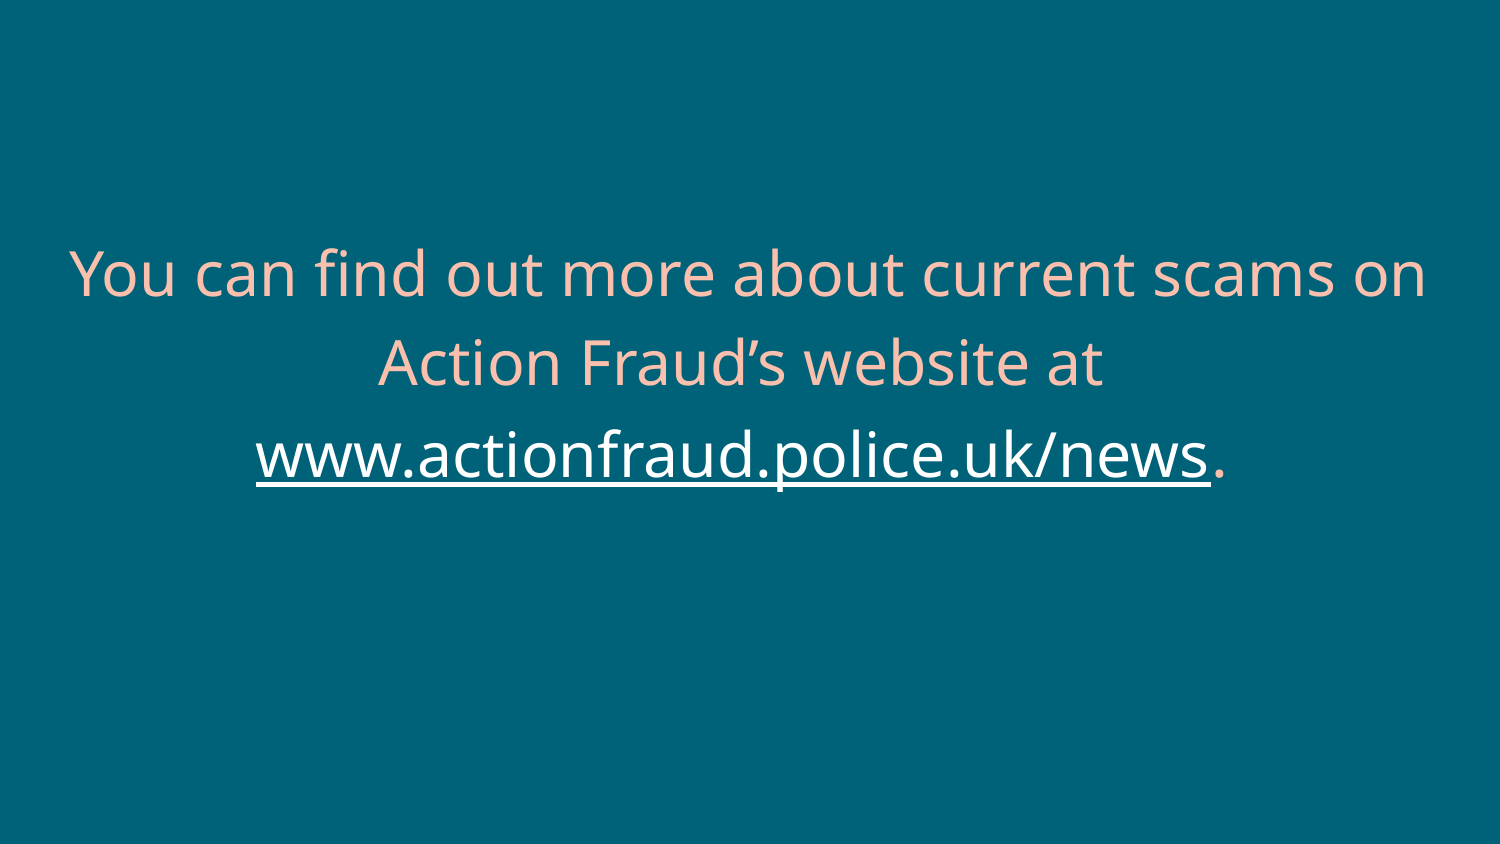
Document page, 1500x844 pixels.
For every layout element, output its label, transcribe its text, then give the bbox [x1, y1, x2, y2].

text_box You can find out more about current scams on Action Fraud’s website at www.actionfraud.police.uk/news. [51, 107, 1449, 750]
